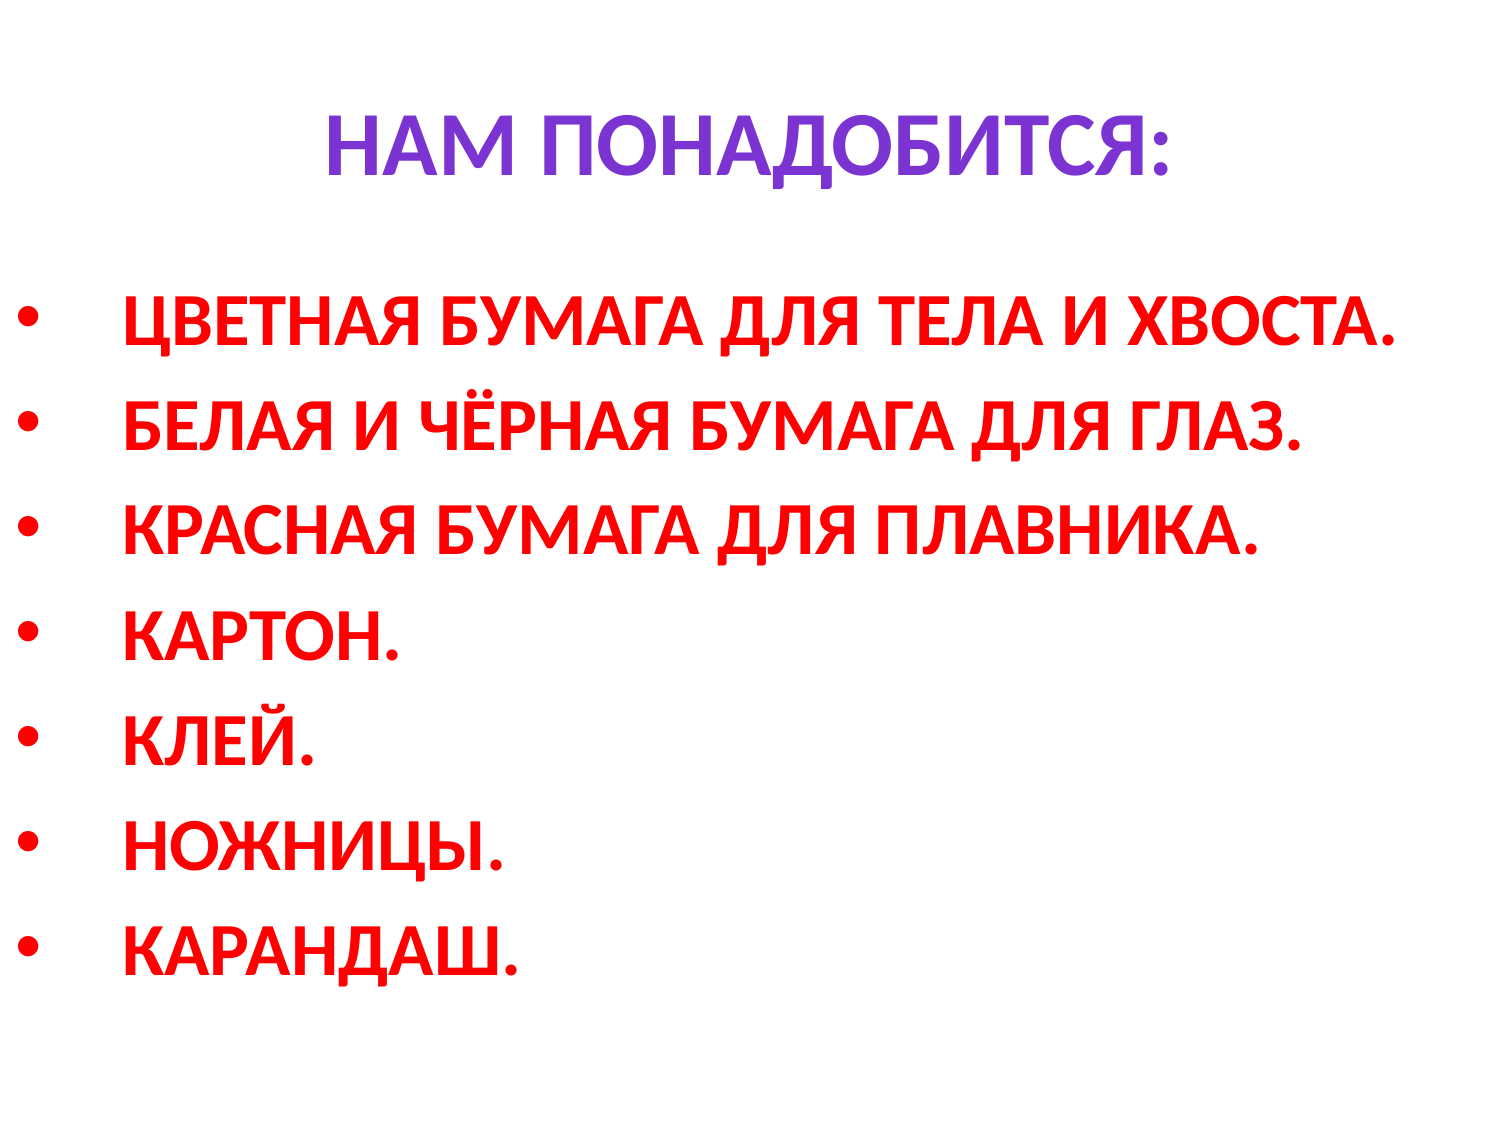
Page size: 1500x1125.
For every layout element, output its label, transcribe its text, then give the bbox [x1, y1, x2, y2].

title Нам понадобится: [75, 45, 1425, 233]
list Цветная бумага для тела и хвоста. Белая и чёрная бумага для глаз. красная бумага для плавника. картон. Клей. Ножницы. Карандаш. [0, 262, 1500, 1071]
